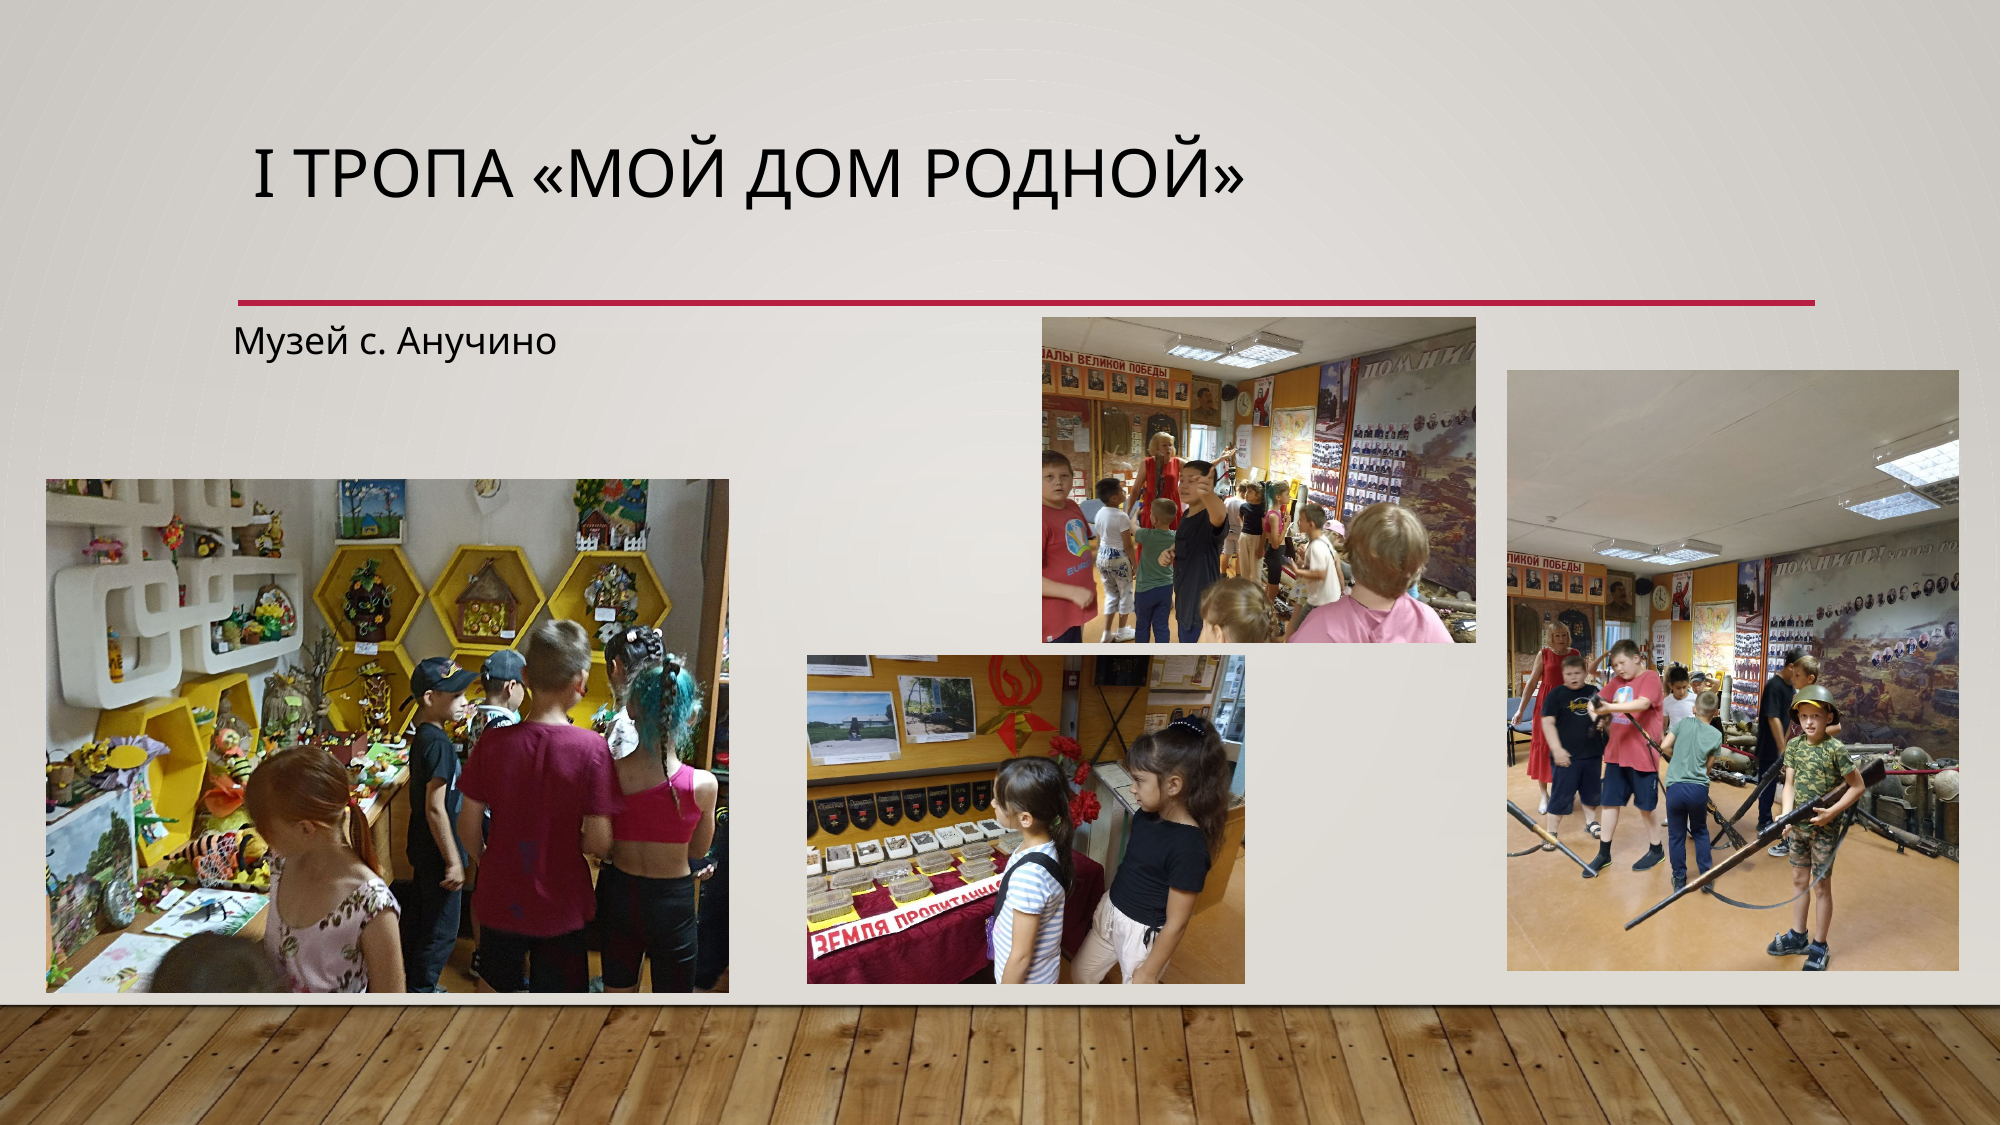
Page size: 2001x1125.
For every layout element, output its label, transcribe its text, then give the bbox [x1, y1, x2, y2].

picture [1042, 316, 1477, 643]
picture [0, 1005, 2000, 1125]
picture [45, 479, 730, 993]
title I тропа «Мой дом родной» [238, 131, 1814, 305]
picture [1507, 369, 1959, 971]
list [806, 655, 1245, 985]
text_box Музей с. Анучино [217, 309, 573, 370]
